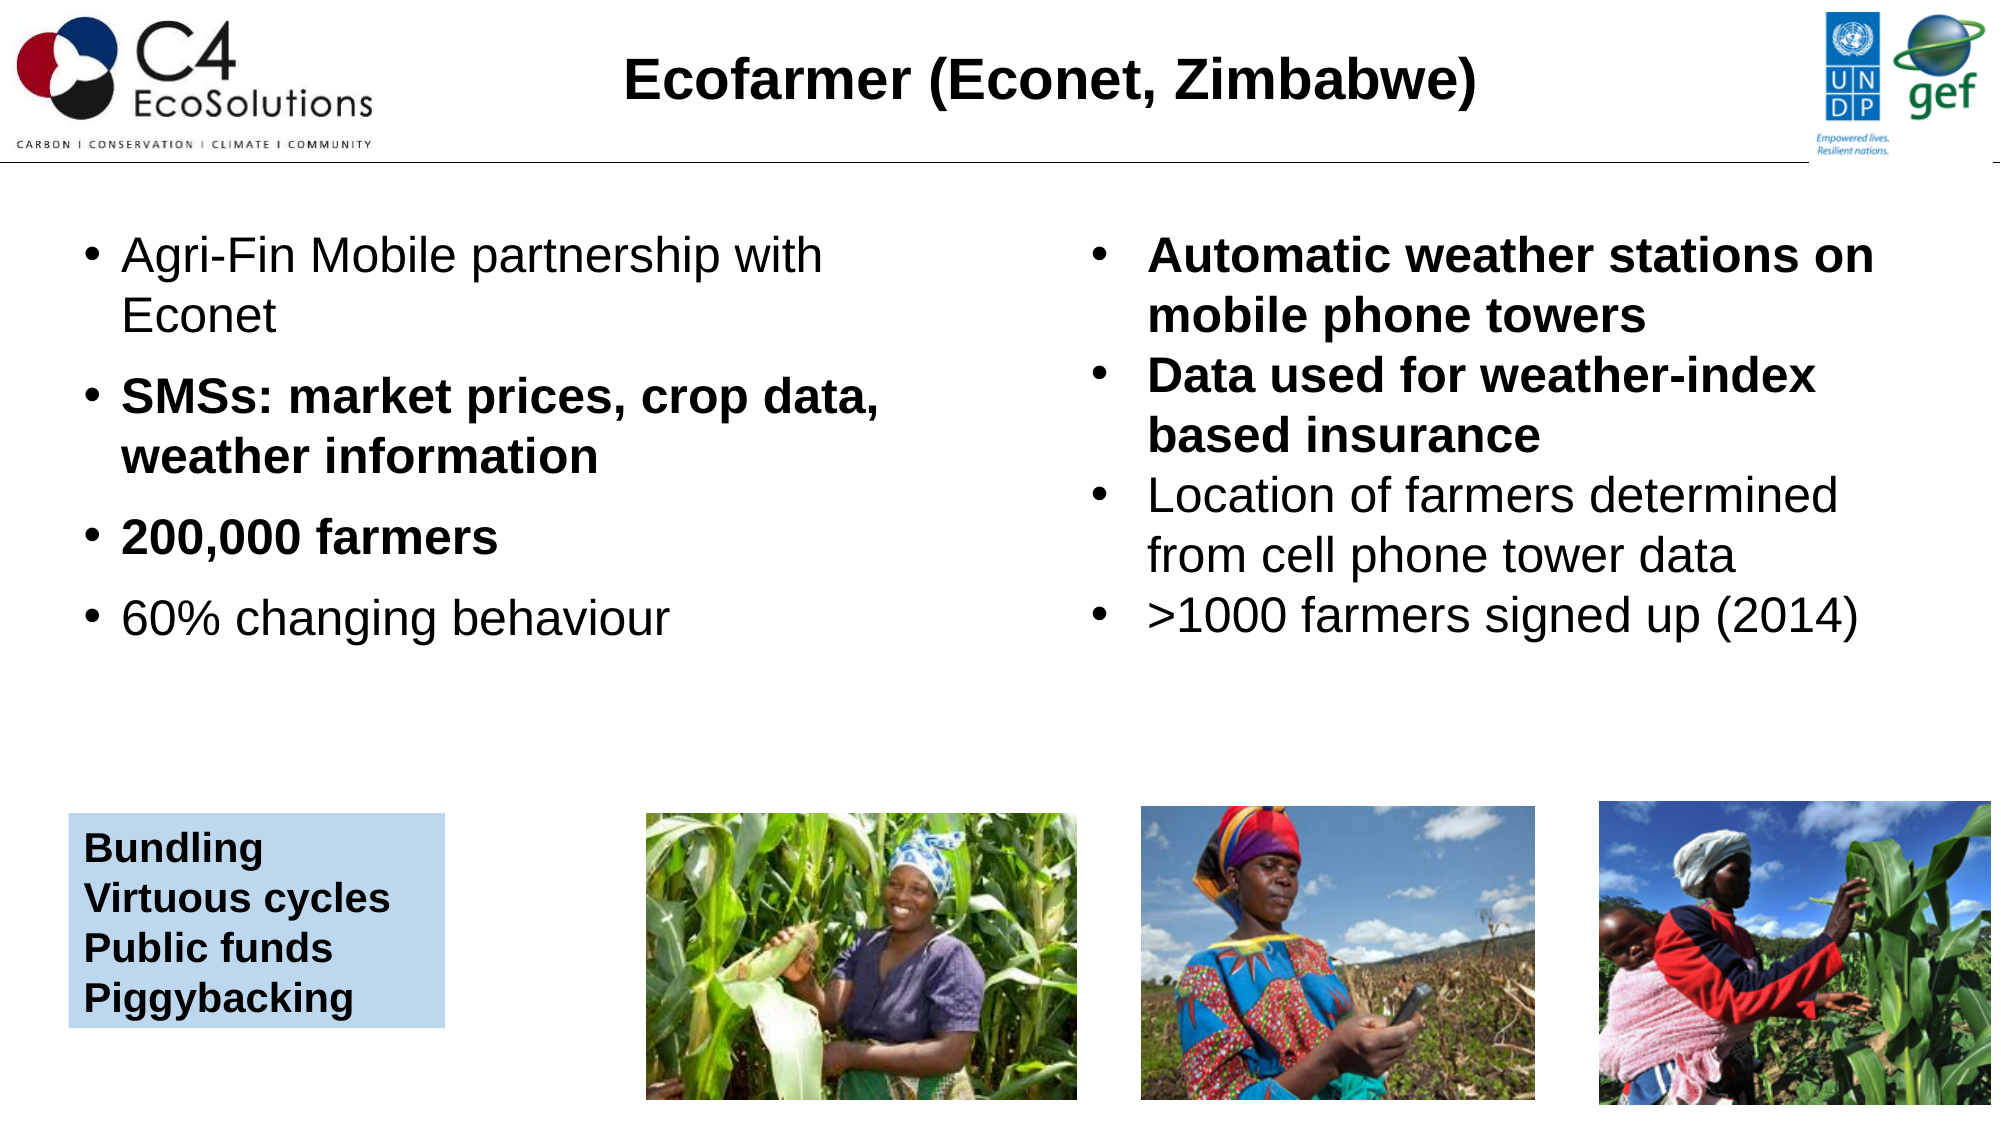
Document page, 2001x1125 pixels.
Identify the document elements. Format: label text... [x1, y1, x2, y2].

text_box Automatic weather stations on mobile phone towers Data used for weather-index based insurance Location of farmers determined from cell phone tower data >1000 farmers signed up (2014) [1076, 215, 1930, 711]
picture [646, 813, 1077, 1100]
picture [12, 12, 377, 151]
list Agri-Fin Mobile partnership with Econet SMSs: market prices, crop data, weather information 200,000 farmers 60% changing behaviour [68, 215, 915, 716]
picture [1599, 801, 1991, 1105]
text_box Bundling Virtuous cycles Public funds Piggybacking [68, 813, 445, 1029]
picture [1809, 0, 1993, 163]
picture [1141, 806, 1535, 1100]
text_box Ecofarmer (Econet, Zimbabwe) [608, 34, 1578, 119]
